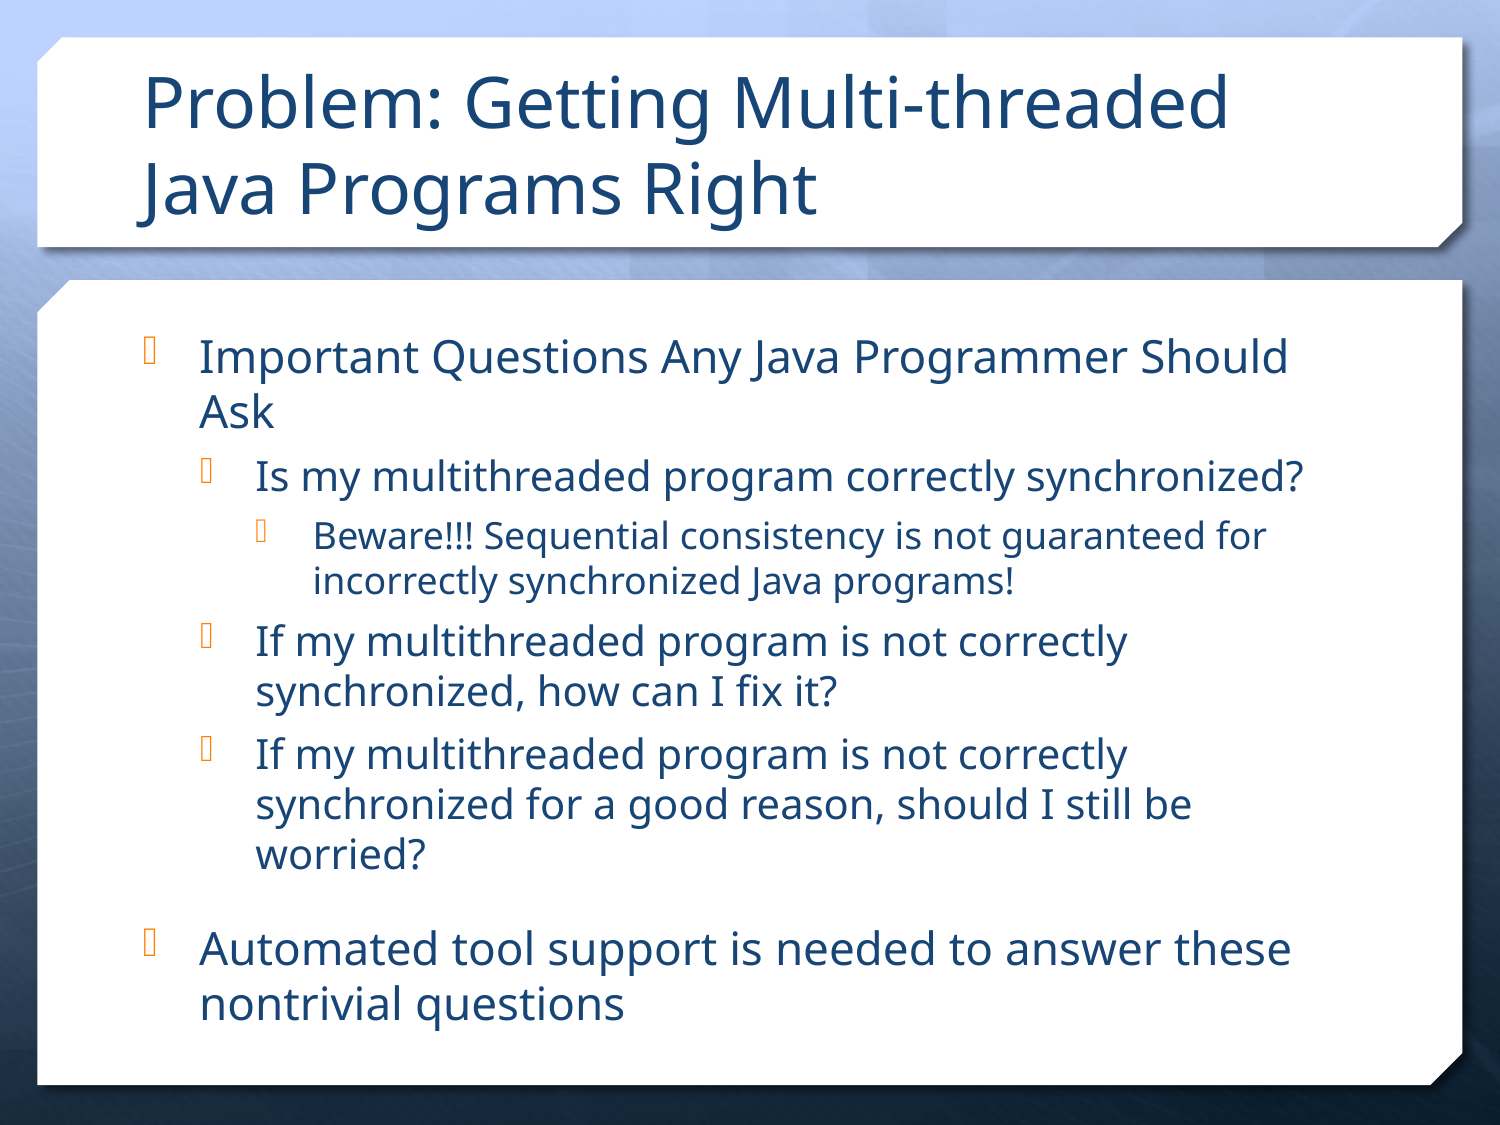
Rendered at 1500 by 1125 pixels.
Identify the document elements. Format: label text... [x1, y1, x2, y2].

title Problem: Getting Multi-threaded Java Programs Right [127, 48, 1372, 236]
list Important Questions Any Java Programmer Should Ask Is my multithreaded program correctly synchronized? Beware!!! Sequential consistency is not guaranteed for incorrectly synchronized Java programs! If my multithreaded program is not correctly synchronized, how can I fix it? If my multithreaded program is not correctly synchronized for a good reason, should I still be worried? Automated tool support is needed to answer these nontrivial questions [127, 319, 1372, 978]
